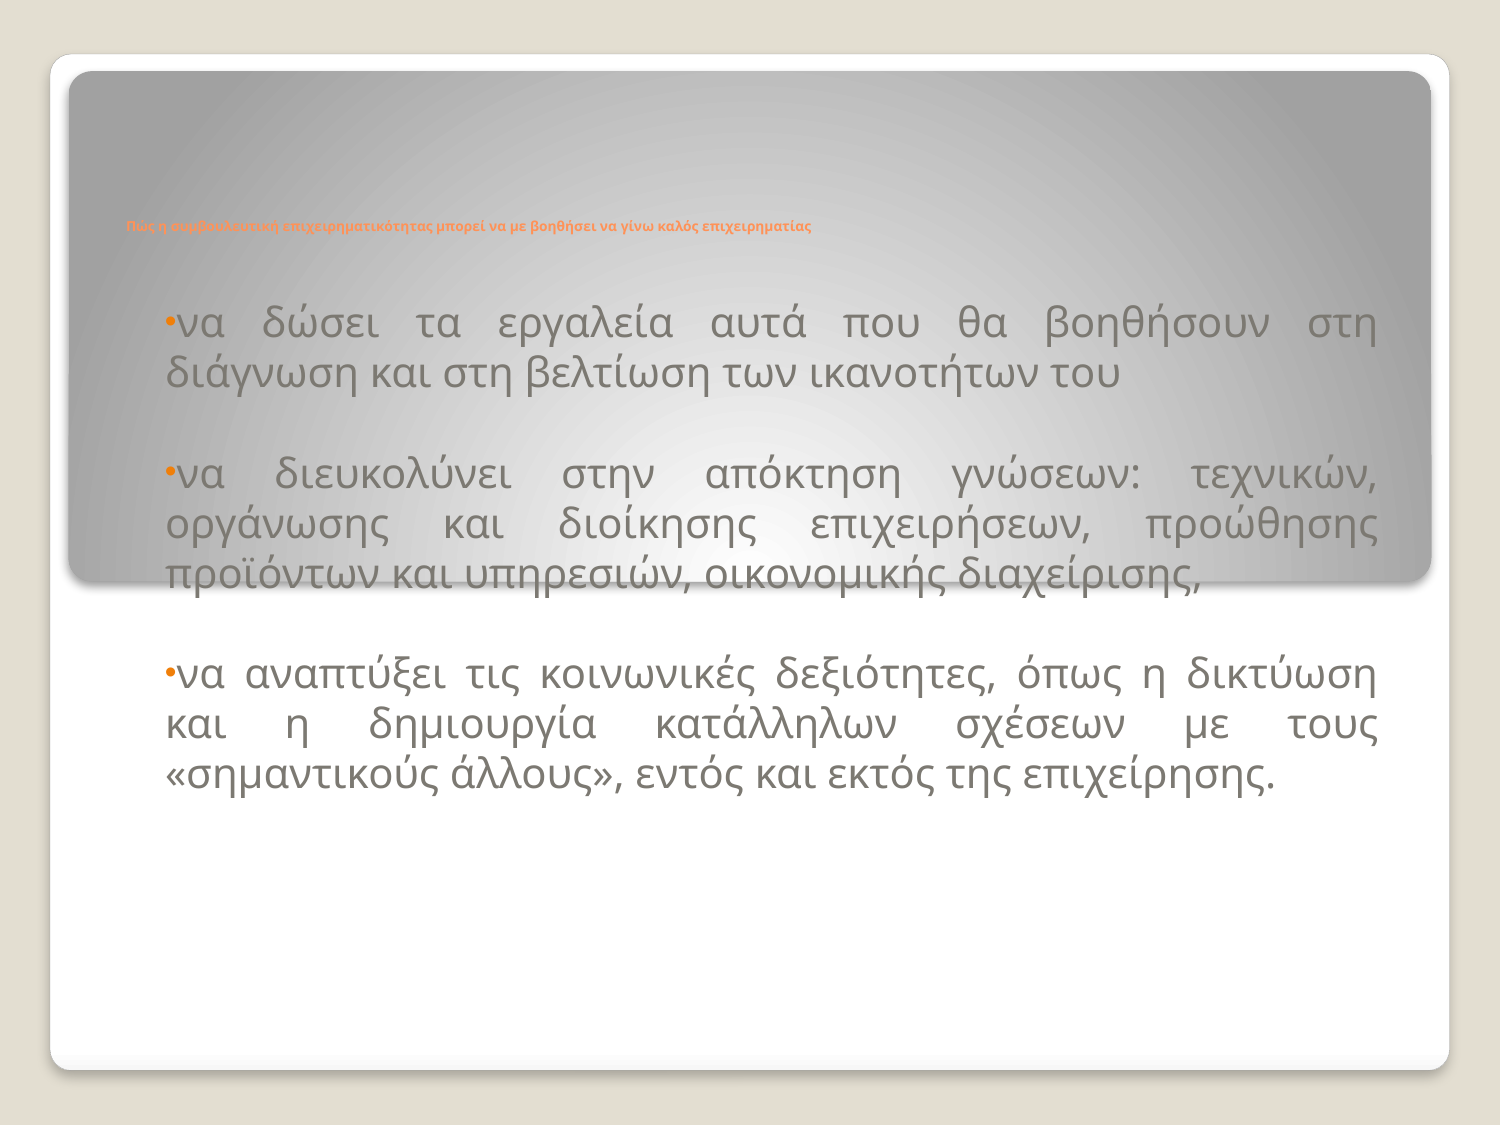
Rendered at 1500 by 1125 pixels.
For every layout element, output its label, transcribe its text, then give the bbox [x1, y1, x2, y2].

subtitle να δώσει τα εργαλεία αυτά που θα βοηθήσουν στη διάγνωση και στη βελτίωση των ικανοτήτων του να διευκολύνει στην απόκτηση γνώσεων: τεχνικών, οργάνωσης και διοίκησης επιχειρήσεων, προώθησης προϊόντων και υπηρεσιών, οικονομικής διαχείρισης, να αναπτύξει τις κοινωνικές δεξιότητες, όπως η δικτύωση και η δημιουργία κατάλληλων σχέσεων με τους «σημαντικούς άλλους», εντός και εκτός της επιχείρησης. [128, 246, 1394, 961]
title Πώς η συμβουλευτική επιχειρηματικότητας μπορεί να με βοηθήσει να γίνω καλός επιχειρηματίας [118, 128, 1394, 282]
